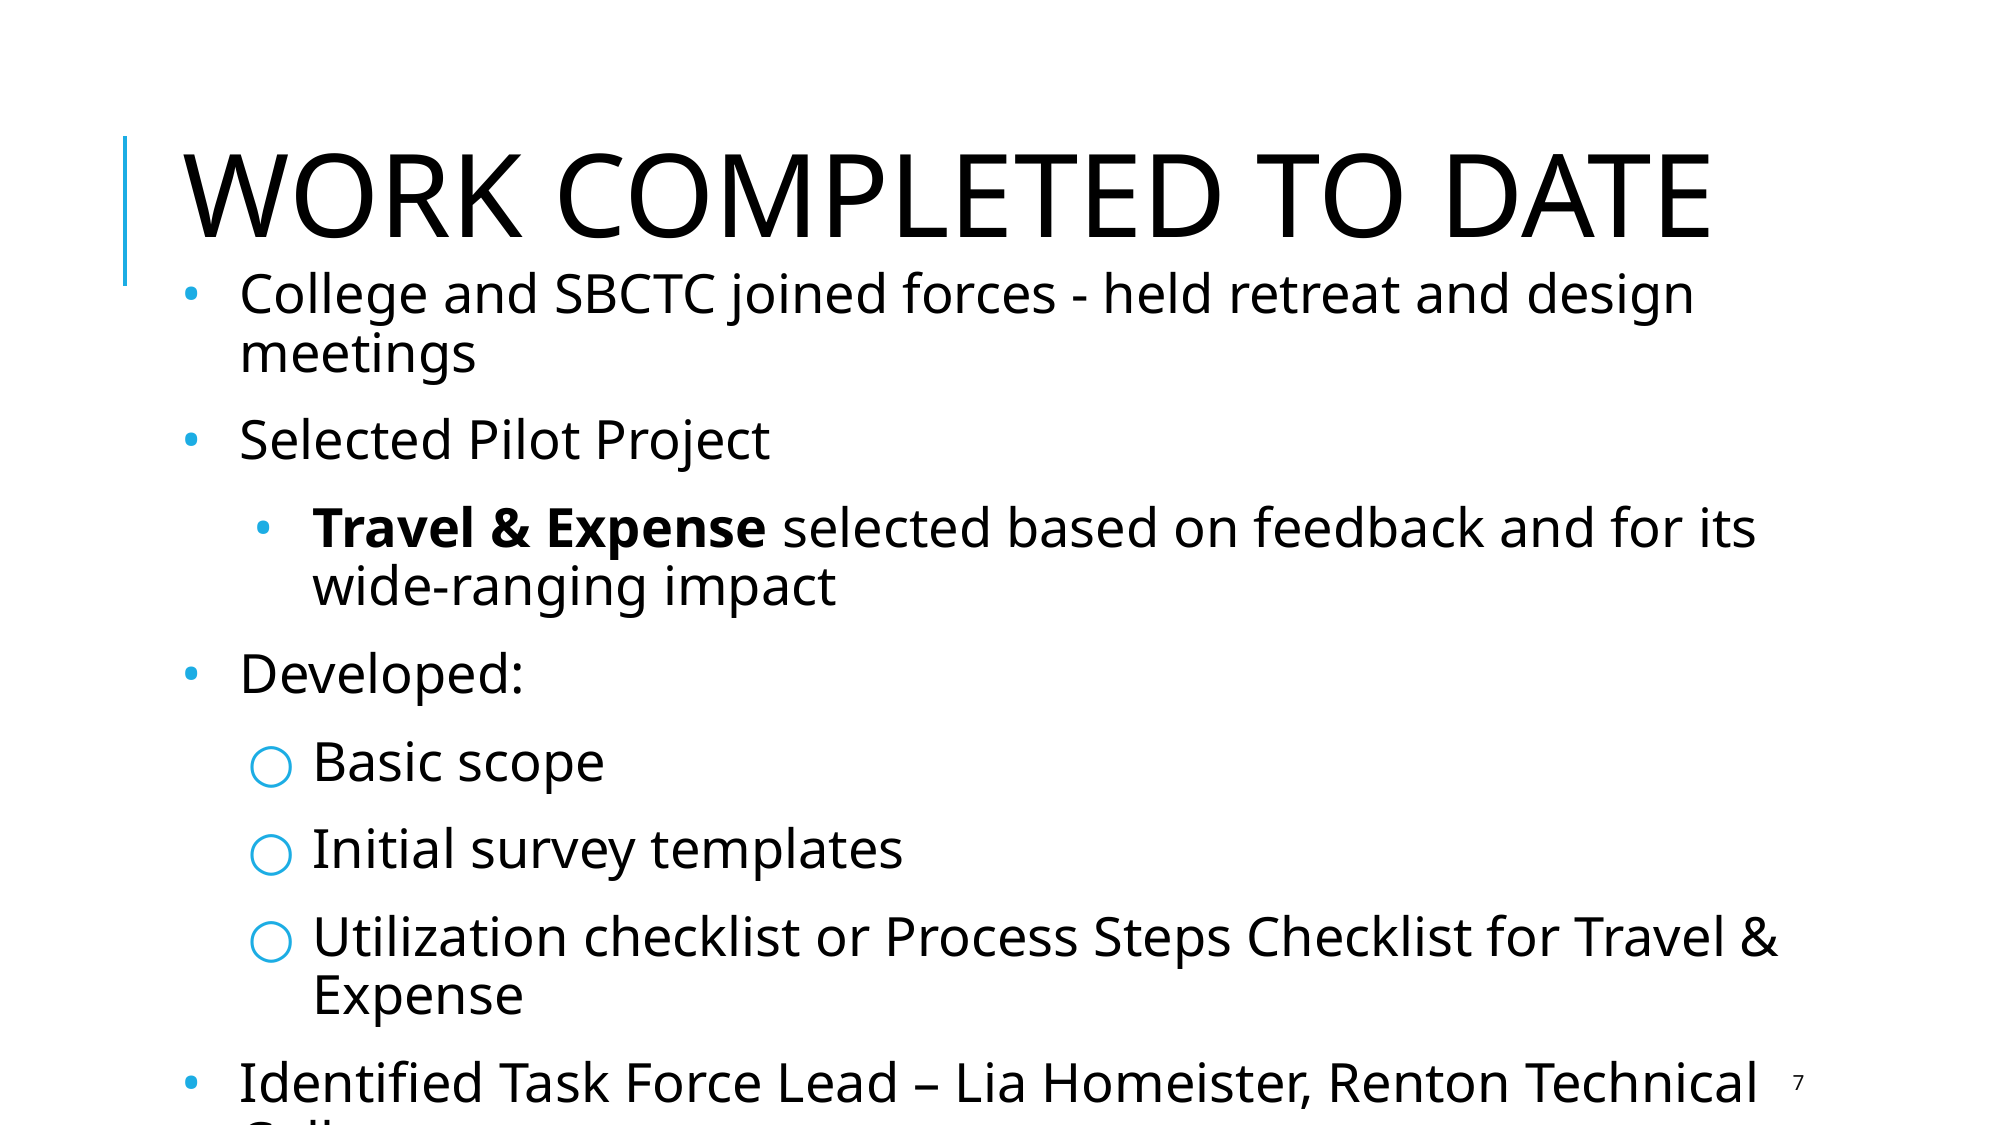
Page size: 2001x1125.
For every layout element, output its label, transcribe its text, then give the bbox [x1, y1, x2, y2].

title WORK COMPLETED TO DATE [168, 96, 1763, 259]
slide_number 7 [1777, 1061, 1938, 1107]
text_box College and SBCTC joined forces - held retreat and design meetings Selected Pilot Project Travel & Expense selected based on feedback and for its wide-ranging impact Developed: Basic scope Initial survey templates Utilization checklist or Process Steps Checklist for Travel & Expense Identified Task Force Lead – Lia Homeister, Renton Technical College [154, 259, 1846, 1037]
